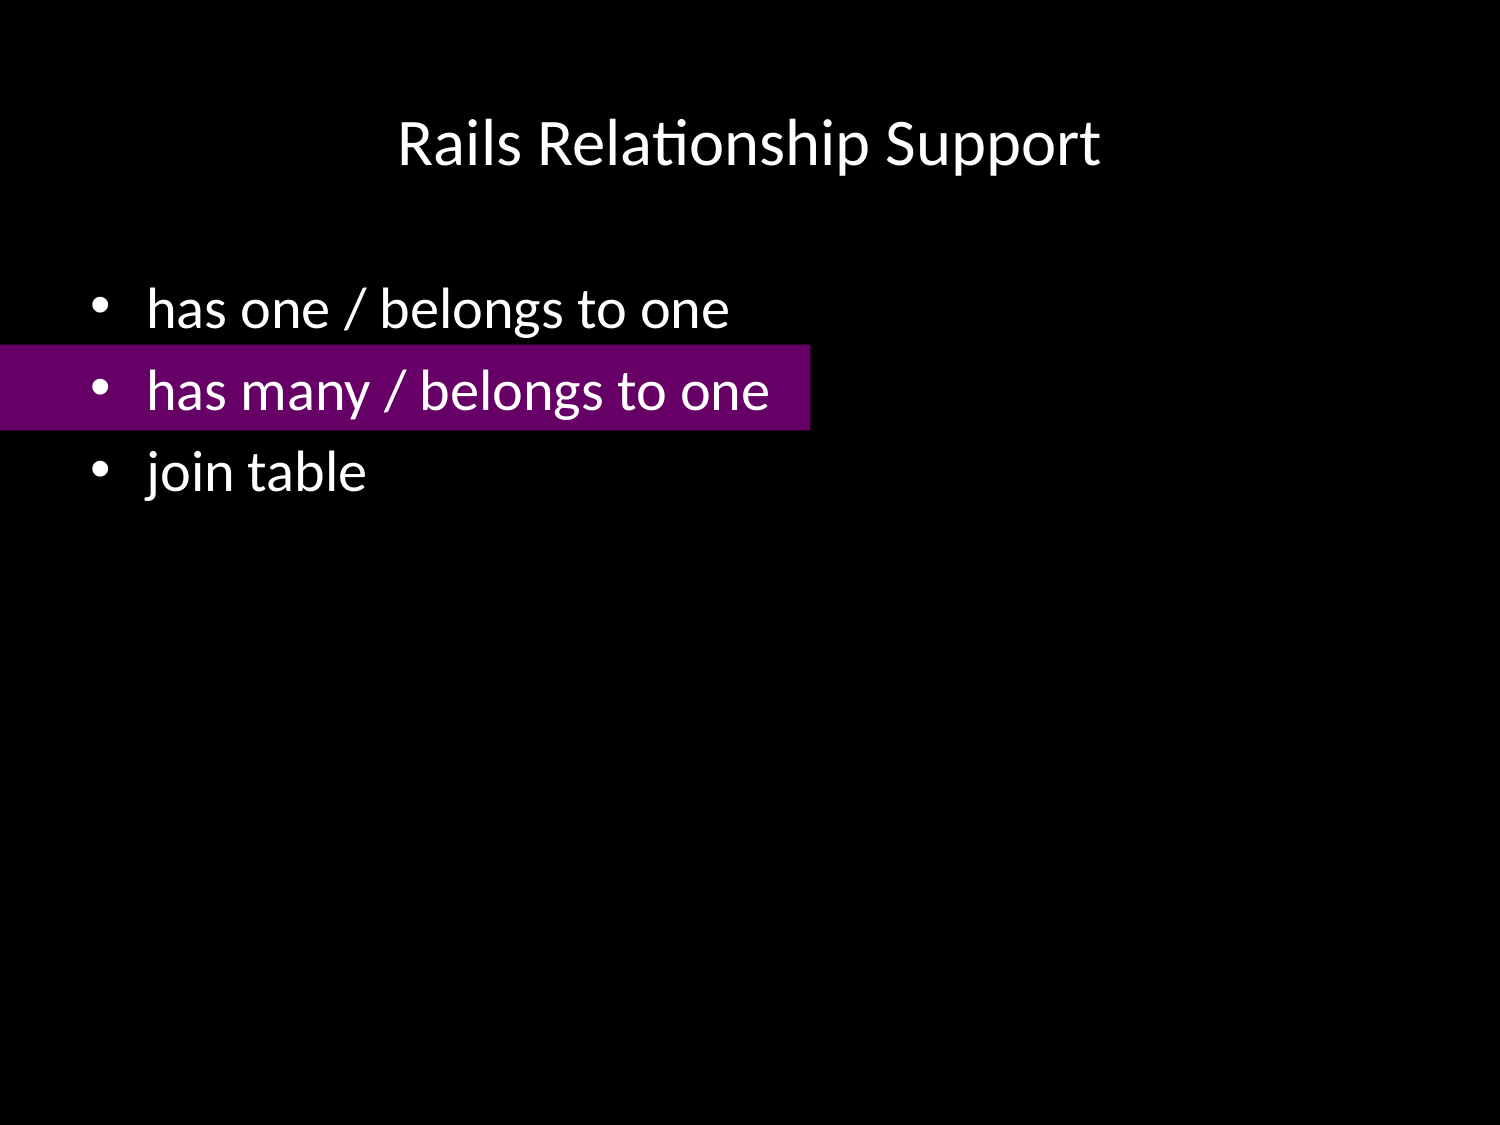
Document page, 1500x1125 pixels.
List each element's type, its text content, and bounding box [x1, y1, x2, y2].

list has one / belongs to one has many / belongs to one join table [75, 262, 1425, 1005]
title Rails Relationship Support [75, 45, 1425, 233]
text_box [0, 343, 75, 432]
